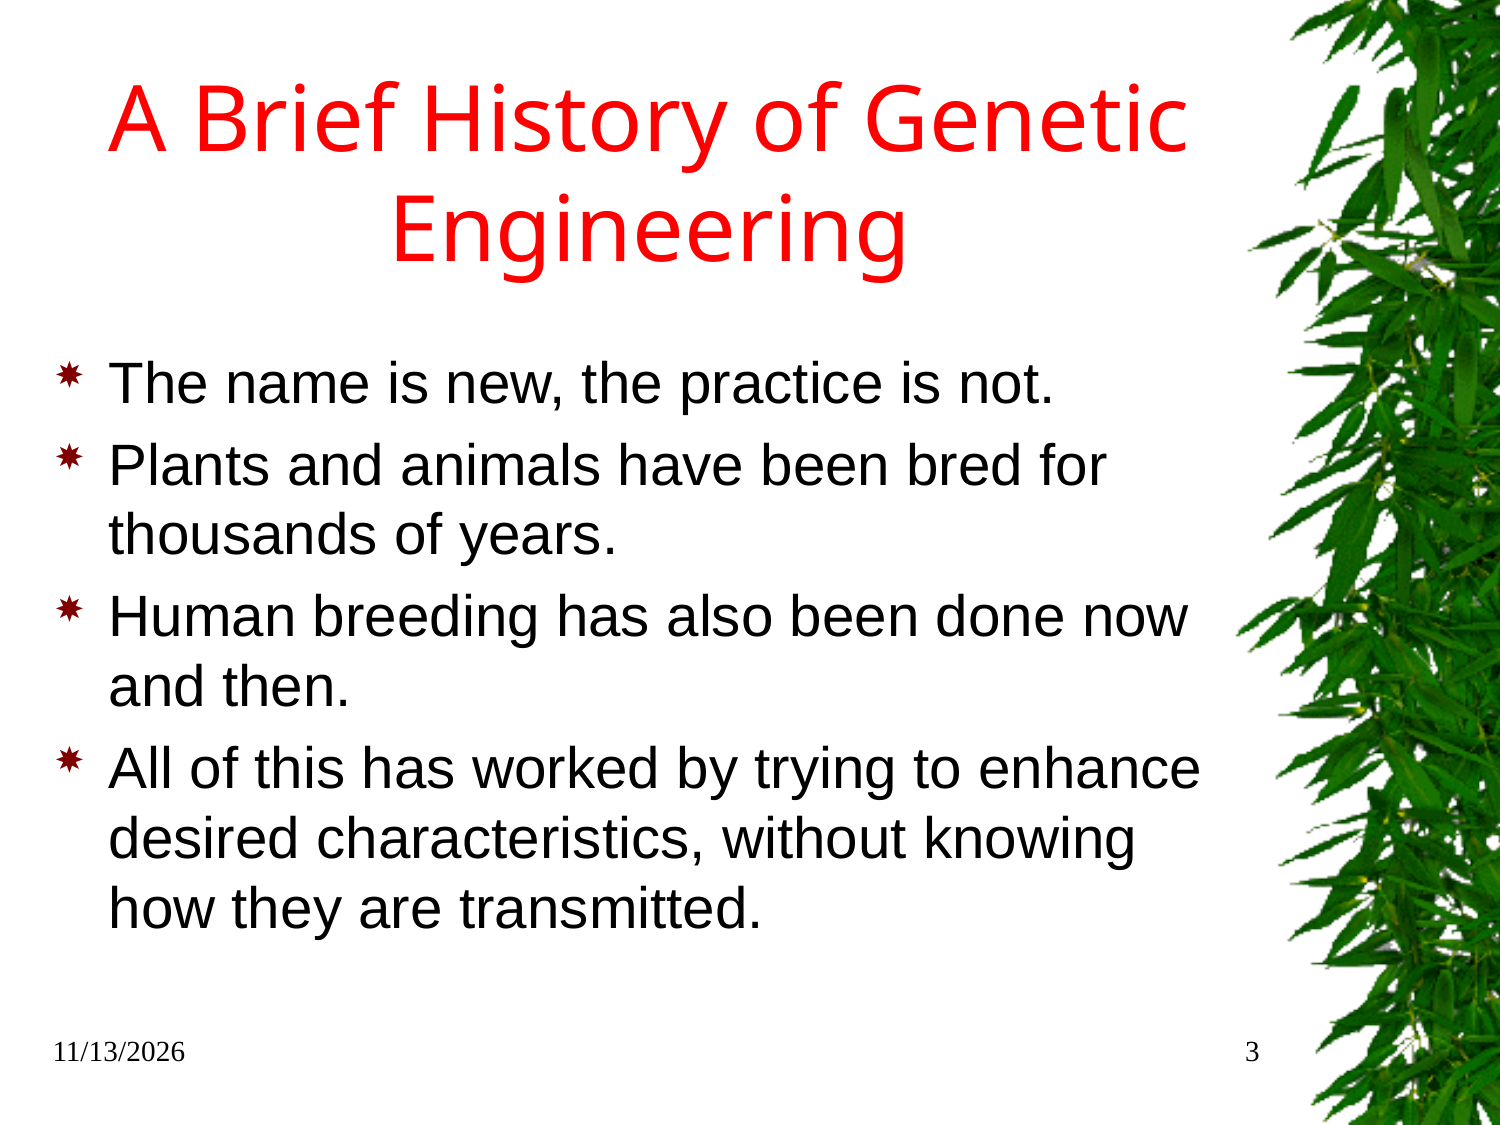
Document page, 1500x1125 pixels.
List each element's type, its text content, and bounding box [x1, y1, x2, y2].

title A Brief History of Genetic Engineering [37, 52, 1263, 288]
list The name is new, the practice is not. Plants and animals have been bred for thousands of years. Human breeding has also been done now and then. All of this has worked by trying to enhance desired characteristics, without knowing how they are transmitted. [37, 337, 1275, 1000]
slide_number 3 [1025, 1025, 1275, 1100]
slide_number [37, 1025, 300, 1100]
picture [1206, 0, 1500, 1125]
